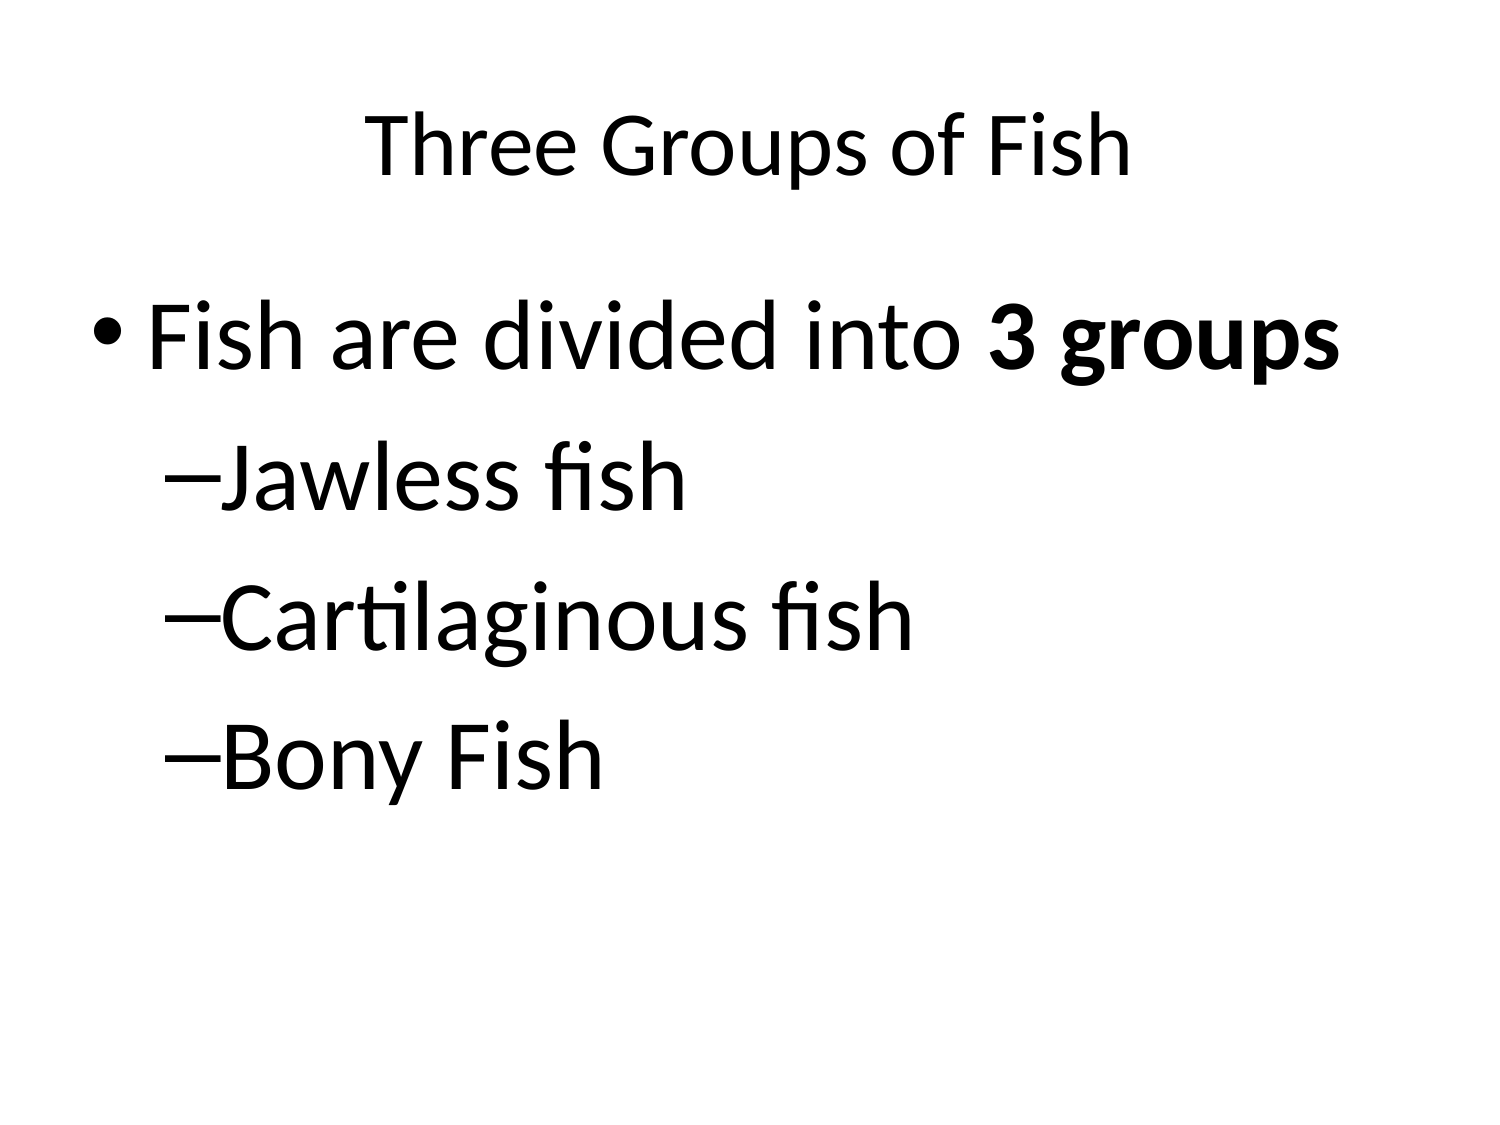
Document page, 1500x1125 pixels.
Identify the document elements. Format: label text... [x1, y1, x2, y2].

title Three Groups of Fish [75, 45, 1425, 233]
list Fish are divided into 3 groups Jawless fish Cartilaginous fish Bony Fish [75, 262, 1425, 1005]
